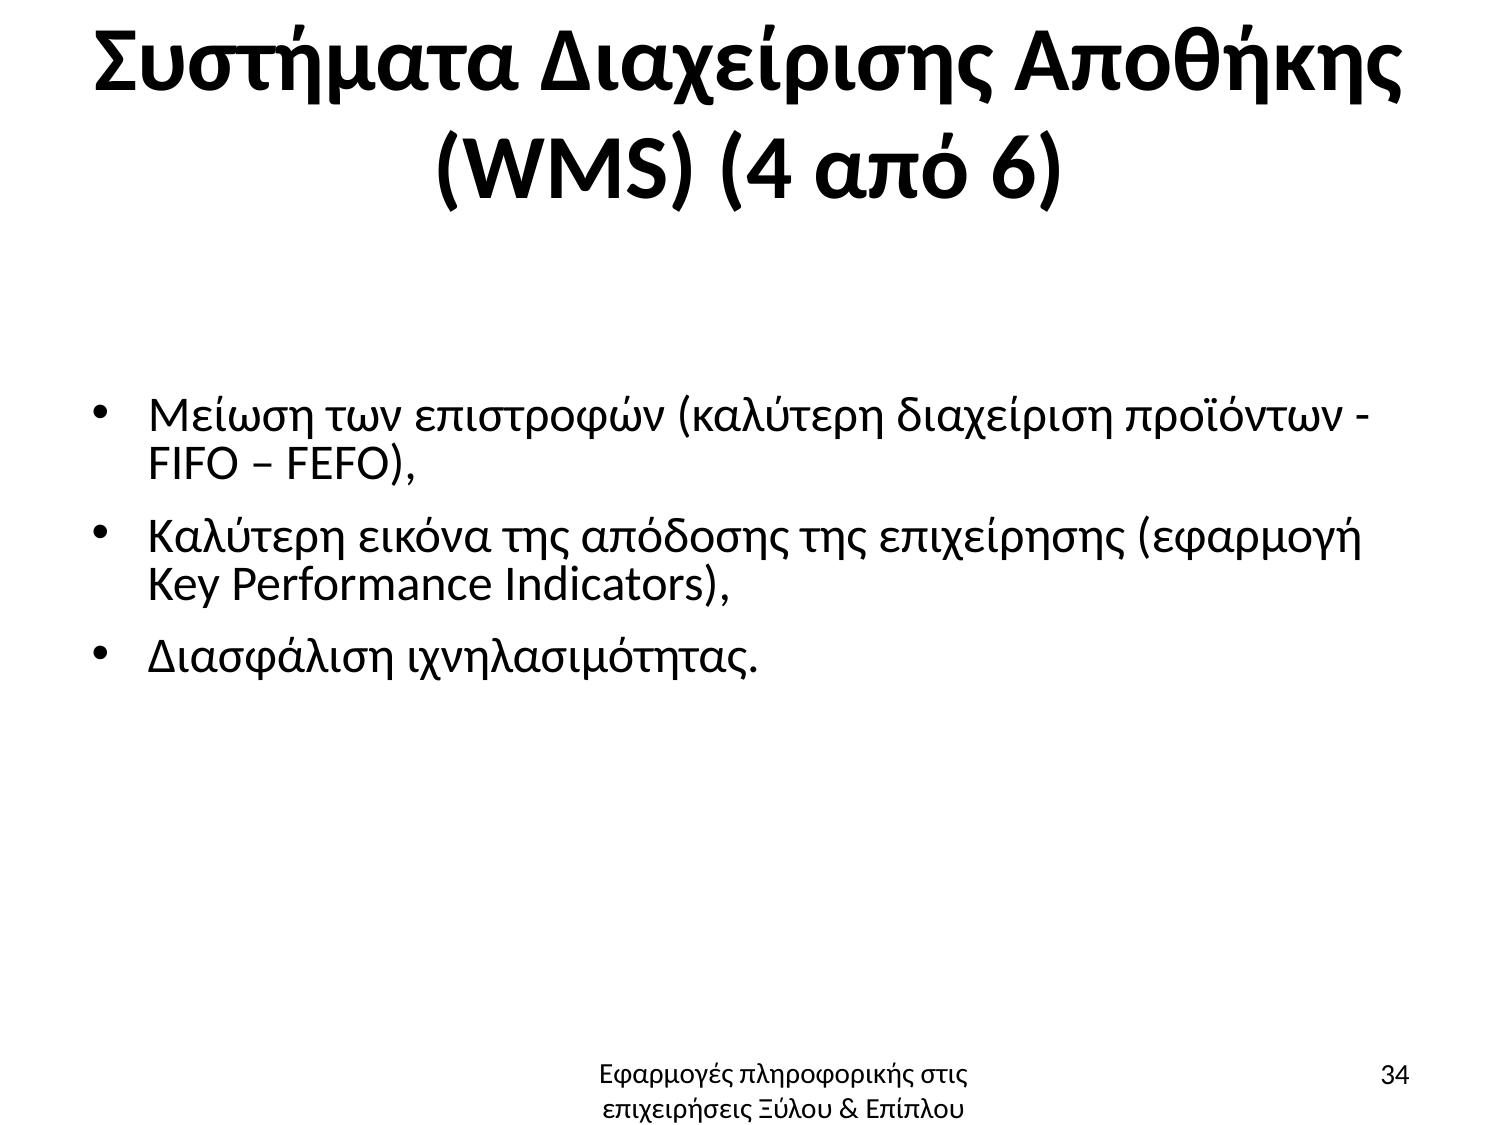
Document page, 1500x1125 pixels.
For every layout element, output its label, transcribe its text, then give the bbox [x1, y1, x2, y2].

text_box Μείωση των επιστροφών (καλύτερη διαχείριση προϊόντων - FIFO – FEFO), Καλύτερη εικόνα της απόδοσης της επιχείρησης (εφαρμογή Key Performance Indicators), Διασφάλιση ιχνηλασιμότητας. [76, 385, 1436, 693]
slide_number 34 [1074, 1042, 1425, 1103]
title Συστήματα Διαχείρισης Αποθήκης (WMS) (4 από 6) [5, 7, 1495, 215]
text_box Εφαρμογές πληροφορικής στις επιχειρήσεις Ξύλου & Επίπλου [521, 1046, 1046, 1125]
